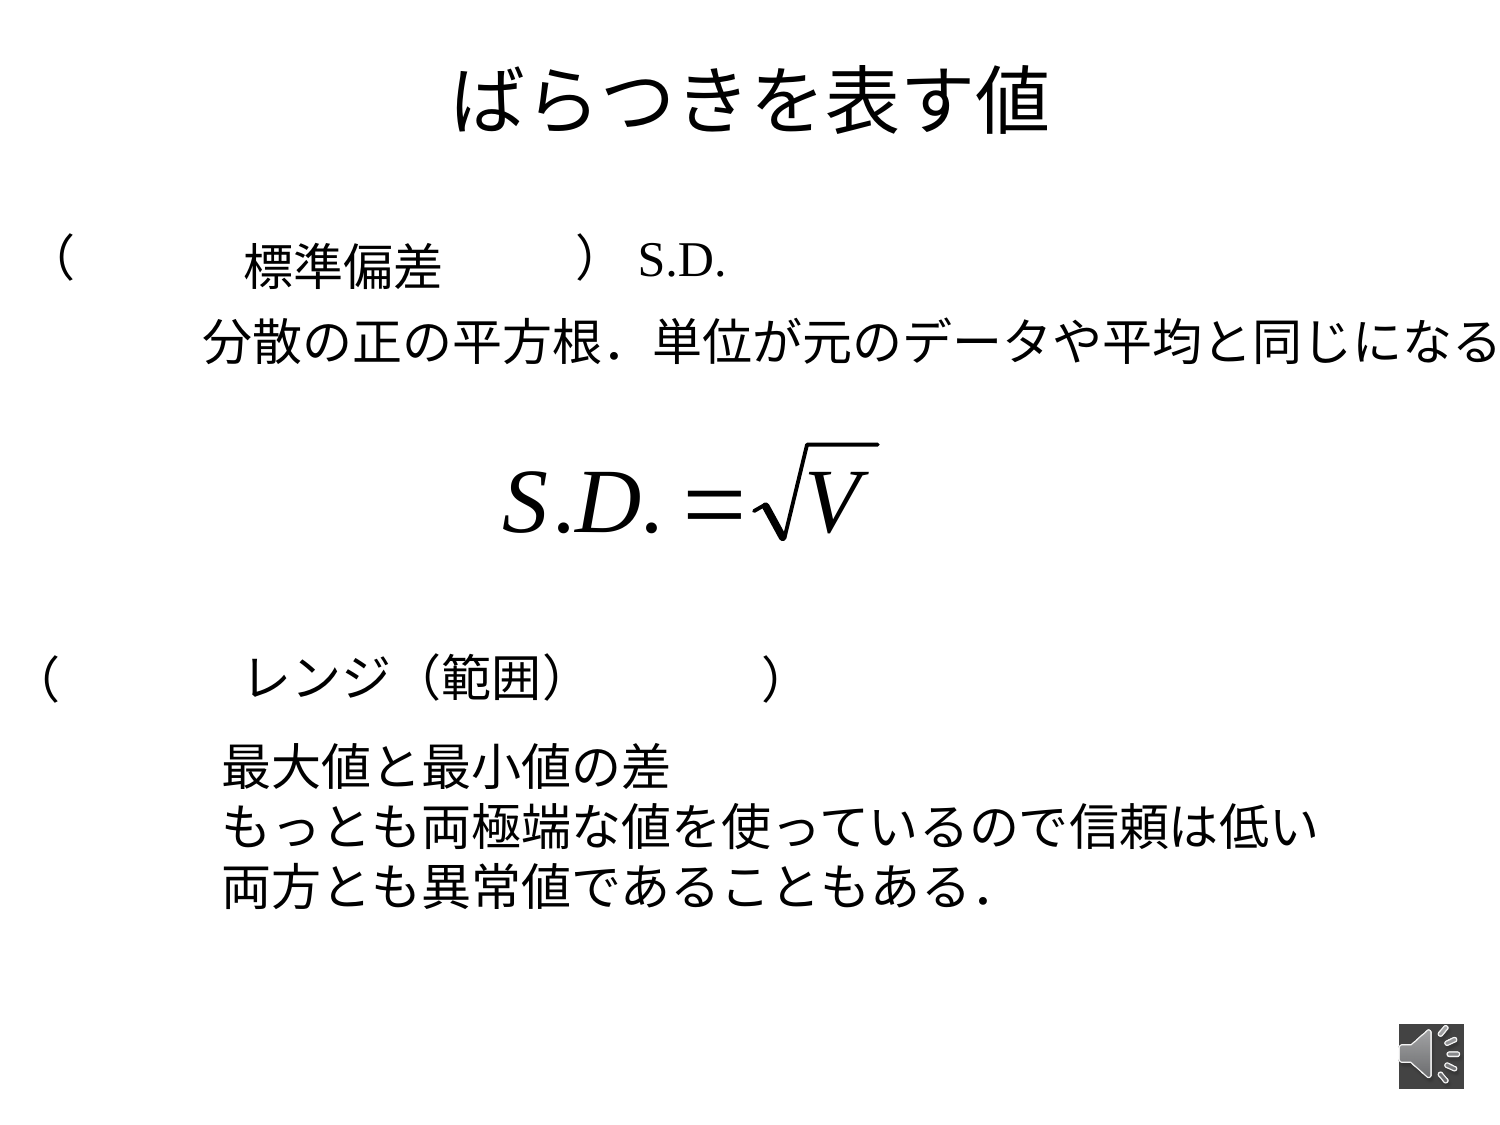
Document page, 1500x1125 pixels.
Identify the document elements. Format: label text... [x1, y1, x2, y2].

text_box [487, 424, 901, 563]
text_box レンジ（範囲） [227, 638, 607, 714]
text_box 最大値と最小値の差 もっとも両極端な値を使っているので信頼は低い 両方とも異常値であることもある． [206, 728, 1334, 924]
text_box 分散の正の平方根．単位が元のデータや平均と同じになる [187, 303, 1500, 379]
title ばらつきを表す値 [75, 45, 1425, 153]
text_box （ ） [0, 640, 826, 716]
text_box 標準偏差 [228, 227, 459, 303]
text_box （ ）S.D. [10, 219, 742, 294]
picture [1397, 1022, 1465, 1090]
